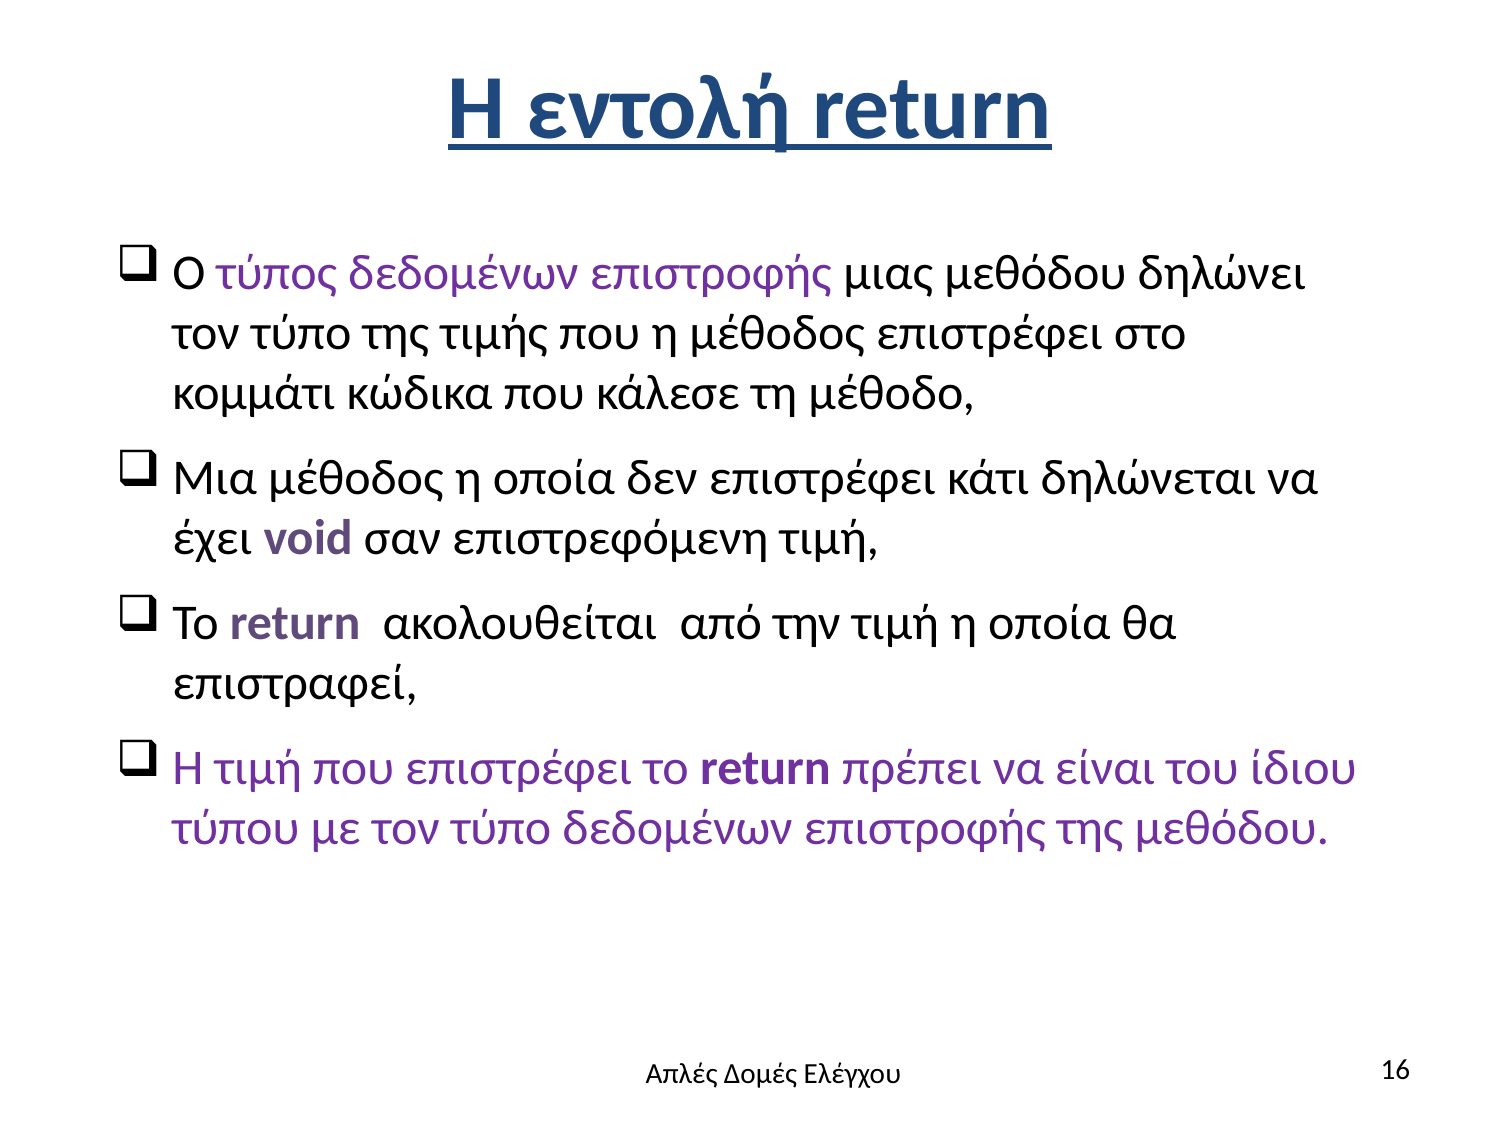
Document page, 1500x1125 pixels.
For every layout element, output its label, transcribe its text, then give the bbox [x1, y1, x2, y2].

text_box Απλές Δομές Ελέγχου [511, 1046, 1036, 1125]
title Η εντολή return [75, 7, 1425, 197]
text_box Ο τύπος δεδομένων επιστροφής μιας μεθόδου δηλώνει τον τύπο της τιμής που η μέθοδος επιστρέφει στο κομμάτι κώδικα που κάλεσε τη μέθοδο, Μια μέθοδος η οποία δεν επιστρέφει κάτι δηλώνεται να έχει void σαν επιστρεφόμενη τιμή, Το return ακολουθείται από την τιμή η οποία θα επιστραφεί, Η τιμή που επιστρέφει το return πρέπει να είναι του ίδιου τύπου με τον τύπο δεδομένων επιστροφής της μεθόδου. [100, 231, 1376, 965]
text_box 16 [1074, 1042, 1425, 1103]
